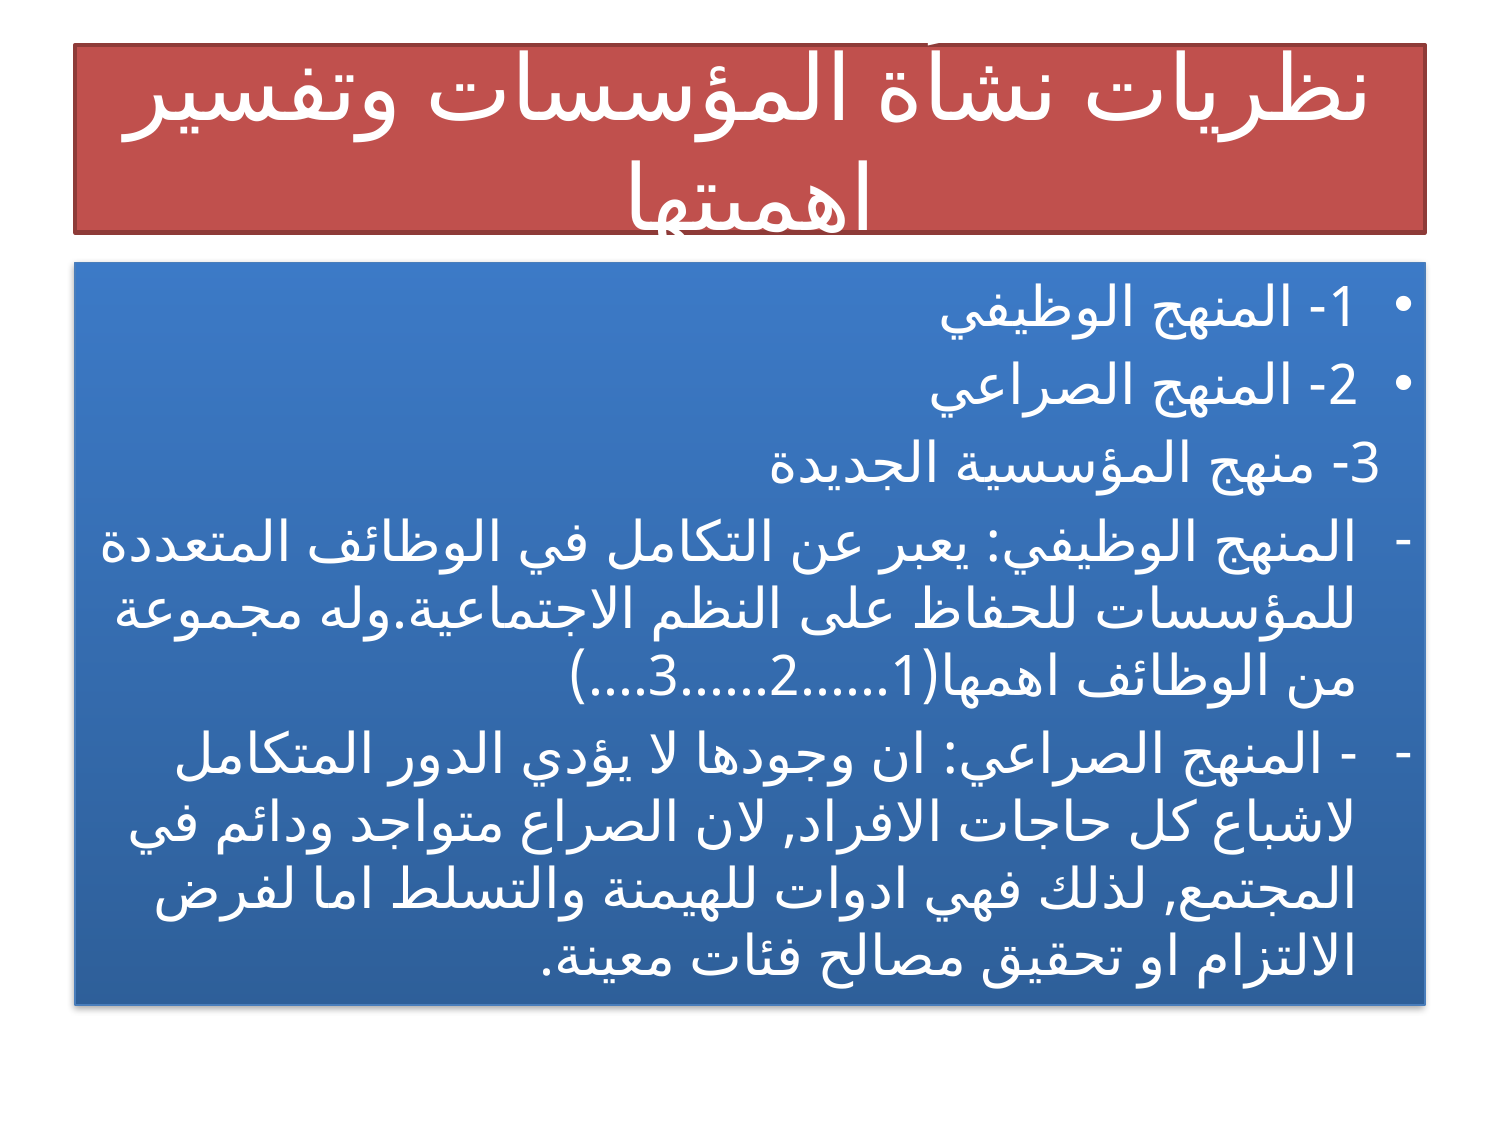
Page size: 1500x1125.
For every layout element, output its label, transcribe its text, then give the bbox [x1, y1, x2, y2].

list 1- المنهج الوظيفي 2- المنهج الصراعي 3- منهج المؤسسية الجديدة المنهج الوظيفي: يعبر عن التكامل في الوظائف المتعددة للمؤسسات للحفاظ على النظم الاجتماعية.وله مجموعة من الوظائف اهمها(1......2......3....) - المنهج الصراعي: ان وجودها لا يؤدي الدور المتكامل لاشباع كل حاجات الافراد, لان الصراع متواجد ودائم في المجتمع, لذلك فهي ادوات للهيمنة والتسلط اما لفرض الالتزام او تحقيق مصالح فئات معينة. [74, 262, 1426, 1006]
title نظريات نشأة المؤسسات وتفسير اهميتها [73, 43, 1427, 235]
